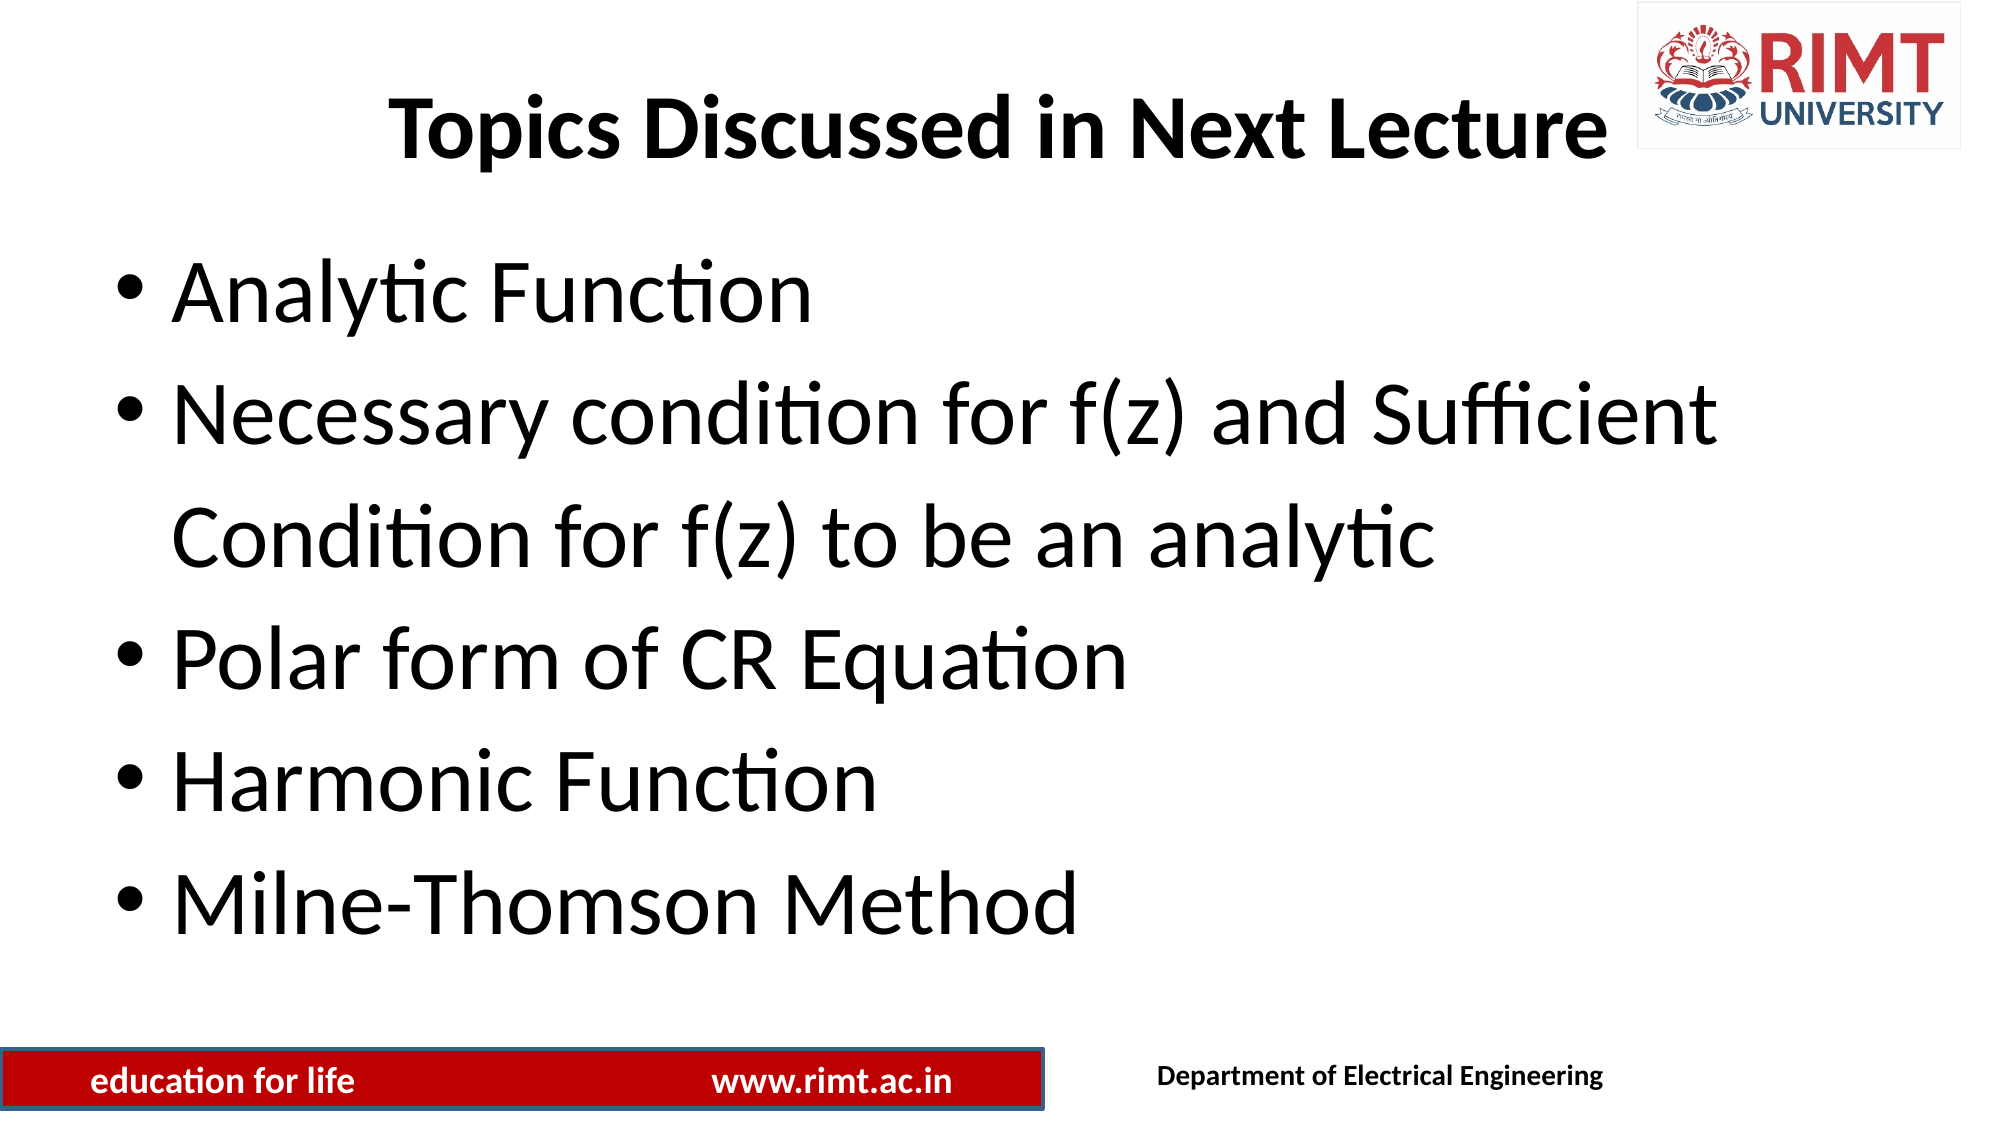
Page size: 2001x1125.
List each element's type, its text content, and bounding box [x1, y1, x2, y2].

text_box education for life www.rimt.ac.in [0, 1047, 1045, 1111]
picture [1637, 1, 1961, 149]
title Topics Discussed in Next Lecture [99, 45, 1900, 200]
text_box Department of Electrical Engineering [1042, 1044, 1718, 1104]
list Analytic Function Necessary condition for f(z) and Sufficient Condition for f(z) to be an analytic Polar form of CR Equation Harmonic Function Milne-Thomson Method [99, 210, 1961, 1005]
